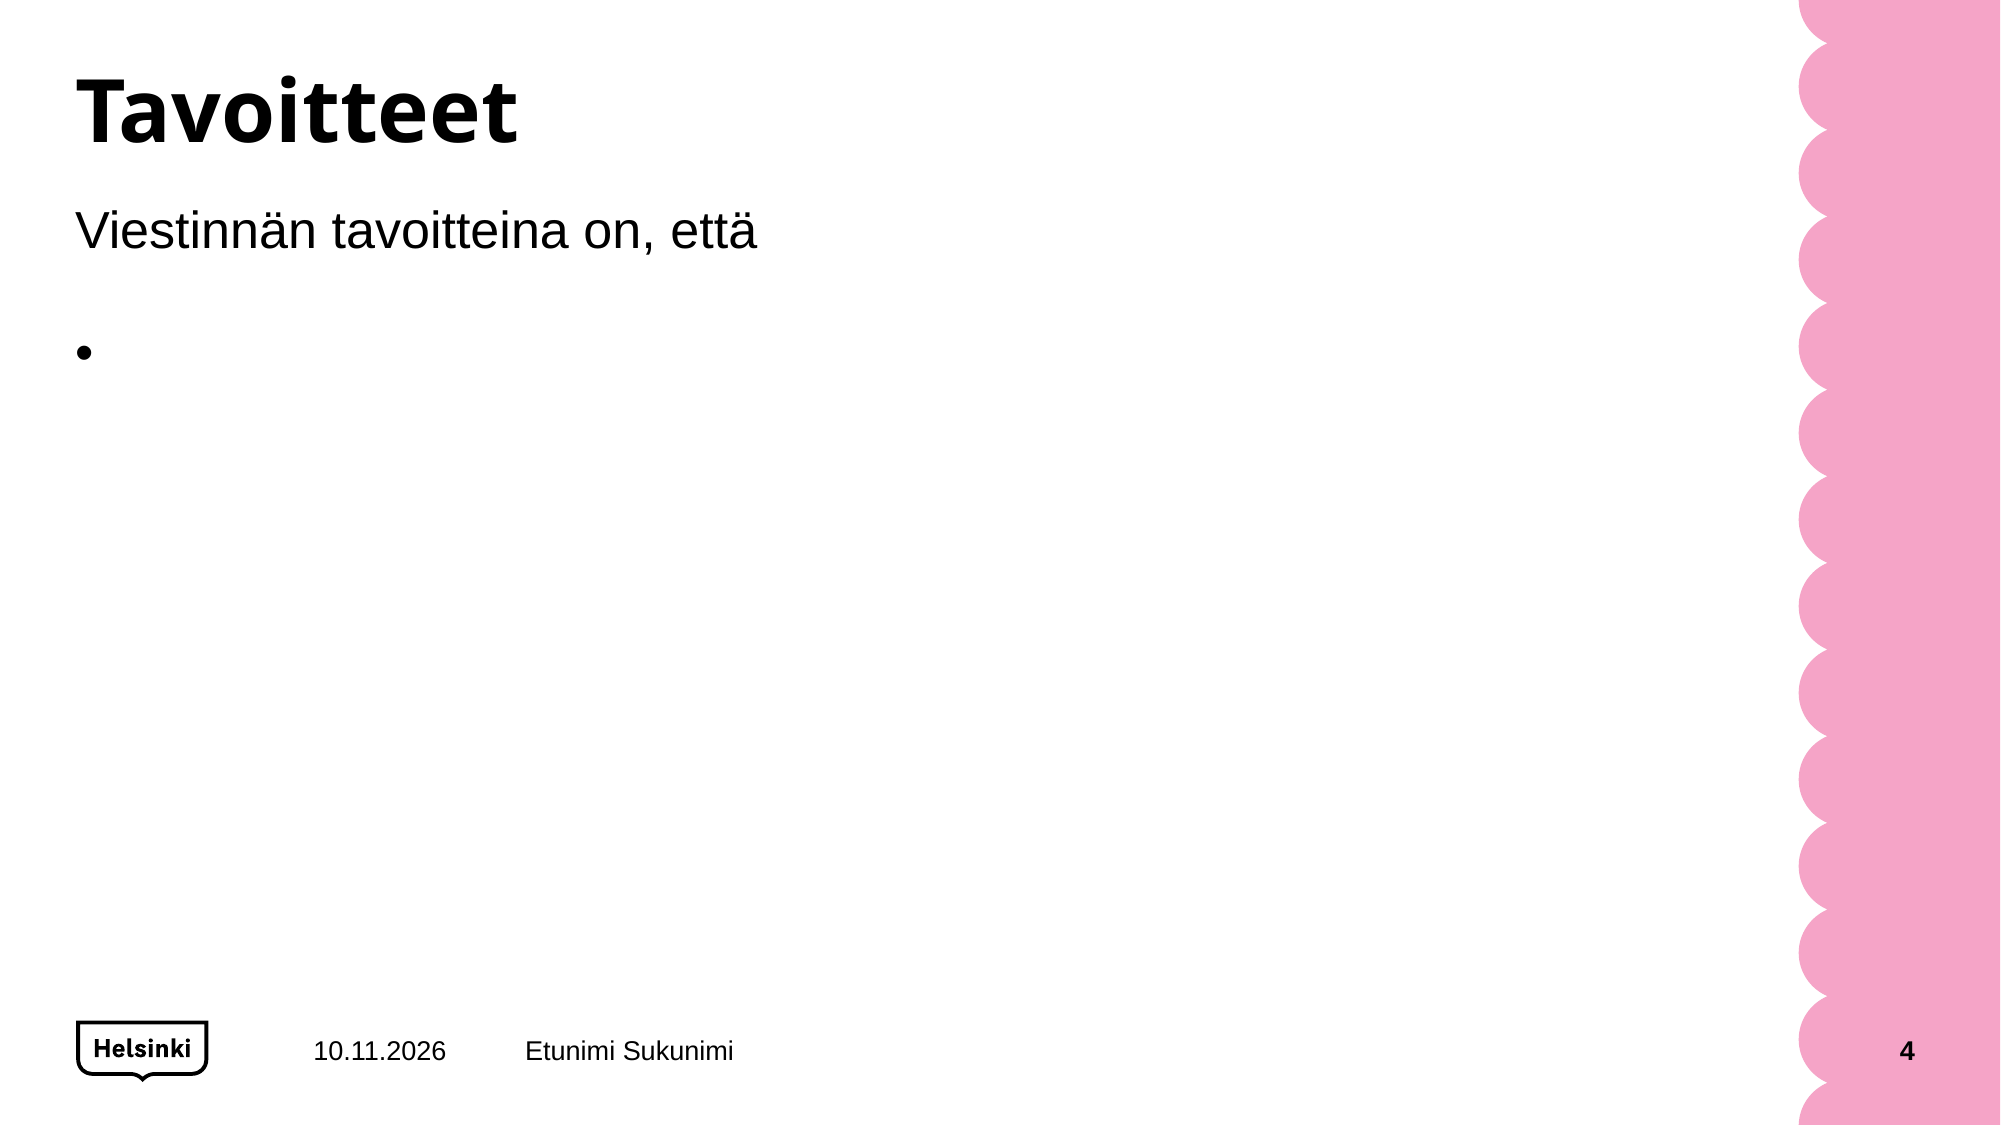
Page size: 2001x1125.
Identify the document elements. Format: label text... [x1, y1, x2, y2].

footer Etunimi Sukunimi [525, 1028, 1201, 1071]
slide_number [272, 1028, 487, 1071]
slide_number 4 [1712, 1028, 1916, 1071]
list Viestinnän tavoitteina on, että [75, 196, 1918, 1014]
title Tavoitteet [75, 66, 1918, 196]
